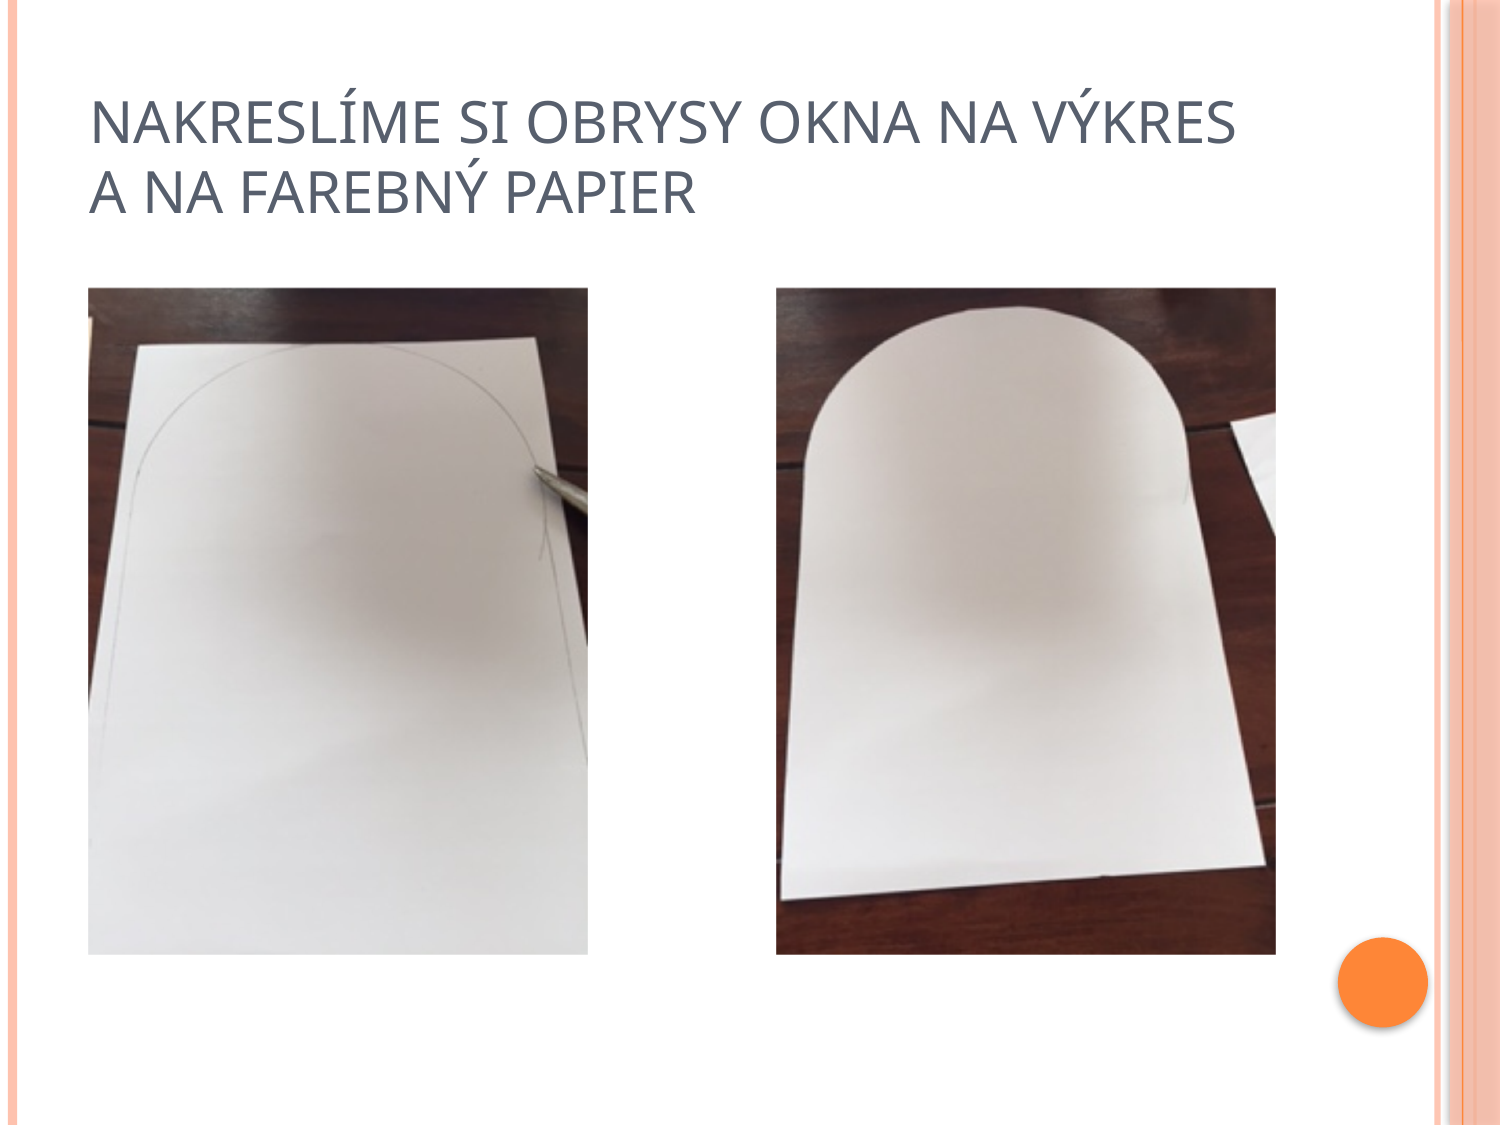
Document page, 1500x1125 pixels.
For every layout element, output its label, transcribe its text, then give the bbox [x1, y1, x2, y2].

picture [3, 289, 672, 954]
title Nakreslíme si obrysy okna na výkres a na farebný papier [75, 45, 1300, 233]
picture [691, 289, 1359, 954]
